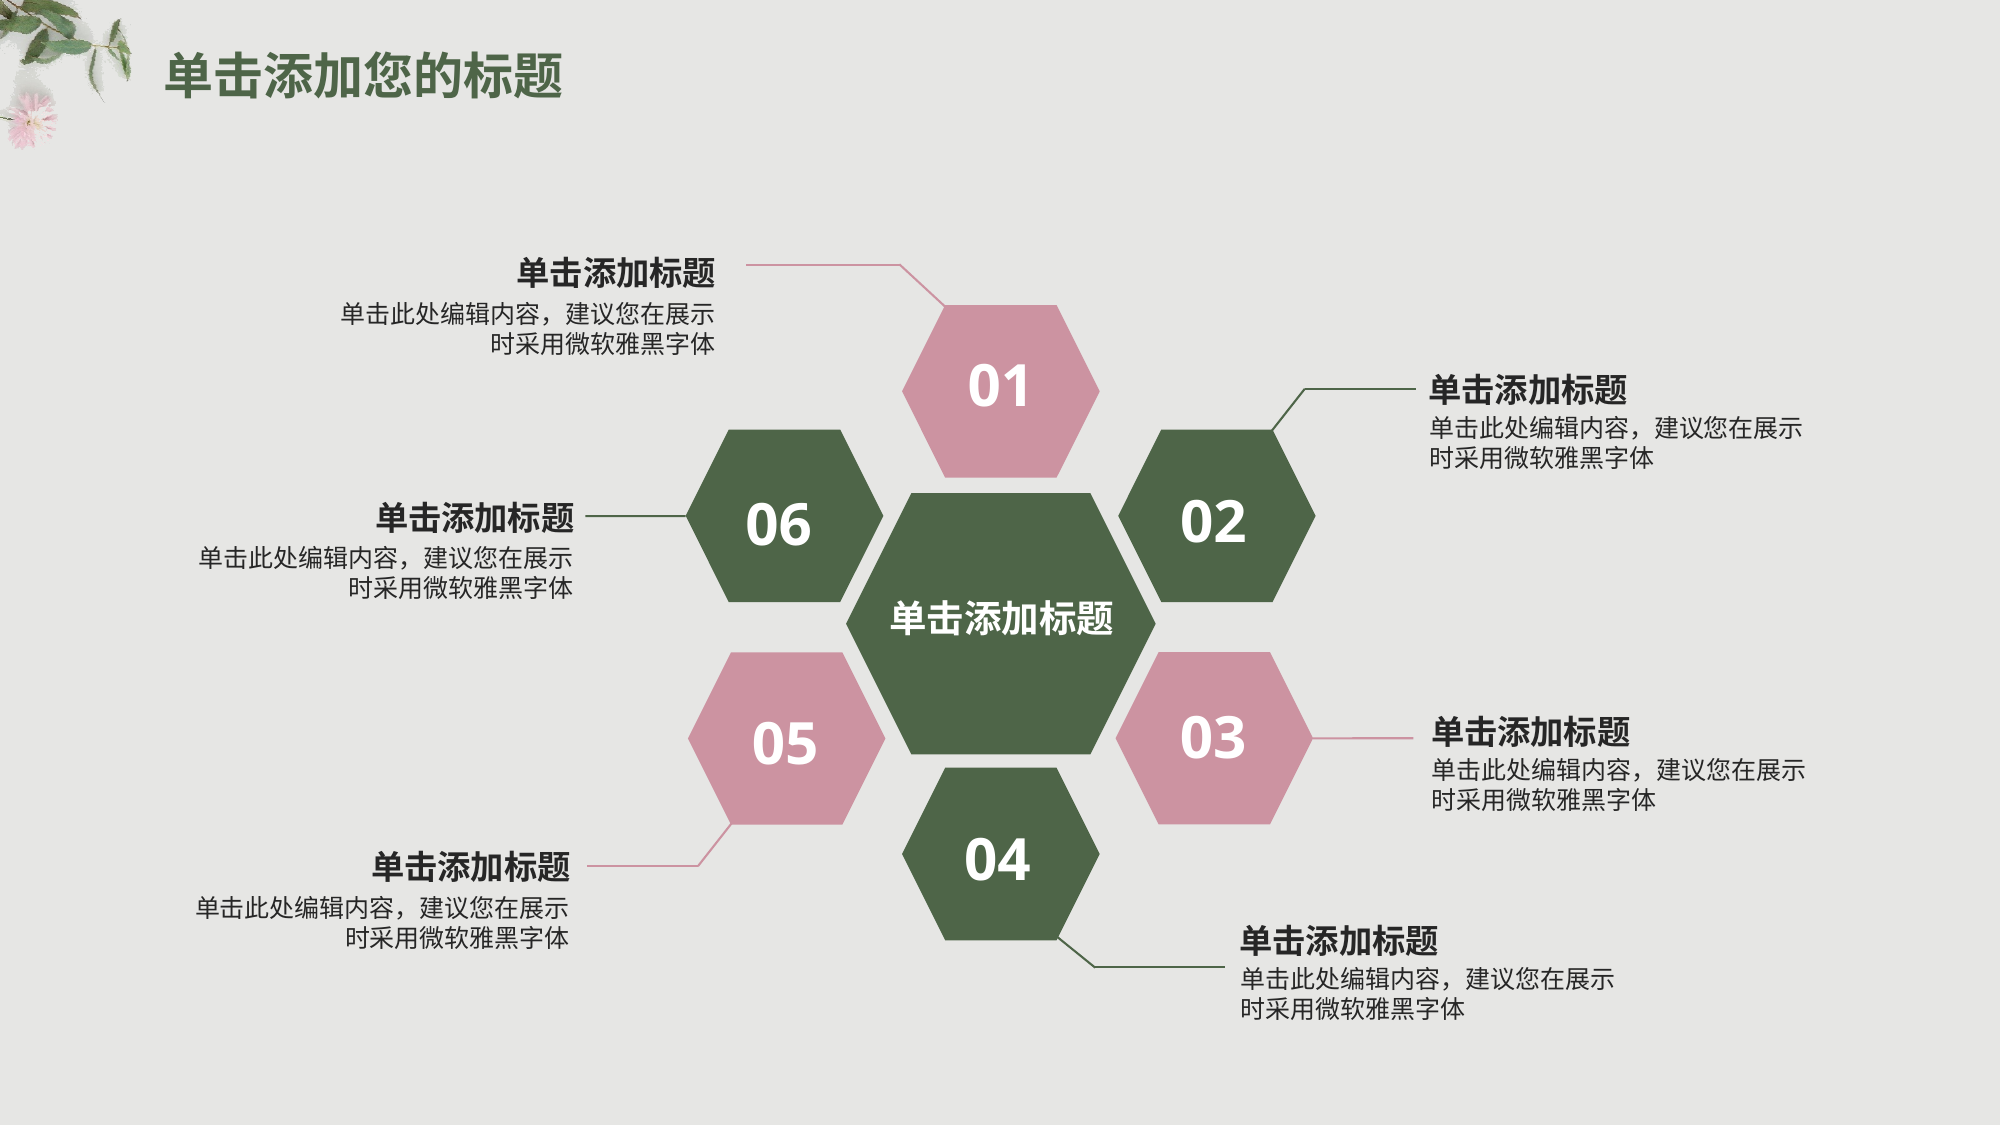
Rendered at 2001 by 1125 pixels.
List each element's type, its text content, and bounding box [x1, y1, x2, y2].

text_box [934, 305, 1068, 326]
text_box [858, 648, 1144, 755]
text_box [1118, 429, 1316, 603]
text_box 05 [717, 684, 854, 784]
text_box 单击此处编辑内容，建议您在展示时采用微软雅黑字体 [1429, 398, 1829, 487]
text_box [1145, 652, 1283, 678]
text_box 单击此处编辑内容，建议您在展示时采用微软雅黑字体 [1431, 740, 1832, 829]
text_box [902, 339, 1100, 478]
text_box 单击此处编辑内容，建议您在展示时采用微软雅黑字体 [1240, 949, 1640, 1038]
text_box 单击添加标题 [1224, 917, 1572, 964]
text_box 单击添加标题 [229, 839, 586, 894]
text_box 单击此处编辑内容，建议您在展示时采用微软雅黑字体 [161, 535, 589, 611]
text_box 单击添加标题 [232, 489, 590, 545]
text_box 06 [711, 466, 847, 565]
text_box 单击添加标题 [374, 244, 731, 300]
text_box 单击添加标题 [1416, 708, 1764, 755]
text_box 单击添加您的标题 [148, 37, 650, 113]
text_box [685, 429, 884, 603]
picture [0, 0, 169, 200]
text_box 单击此处编辑内容，建议您在展示时采用微软雅黑字体 [303, 290, 731, 366]
text_box [1115, 692, 1314, 825]
text_box 单击添加标题 [1413, 365, 1761, 412]
text_box 单击此处编辑内容，建议您在展示时采用微软雅黑字体 [157, 885, 585, 960]
text_box [902, 767, 1100, 941]
text_box [864, 493, 1138, 587]
text_box 01 [928, 326, 1074, 426]
text_box 02 [1146, 462, 1281, 562]
text_box [687, 652, 886, 825]
text_box 单击添加标题 [846, 587, 1158, 648]
text_box 04 [930, 800, 1065, 900]
text_box 03 [1137, 678, 1290, 778]
